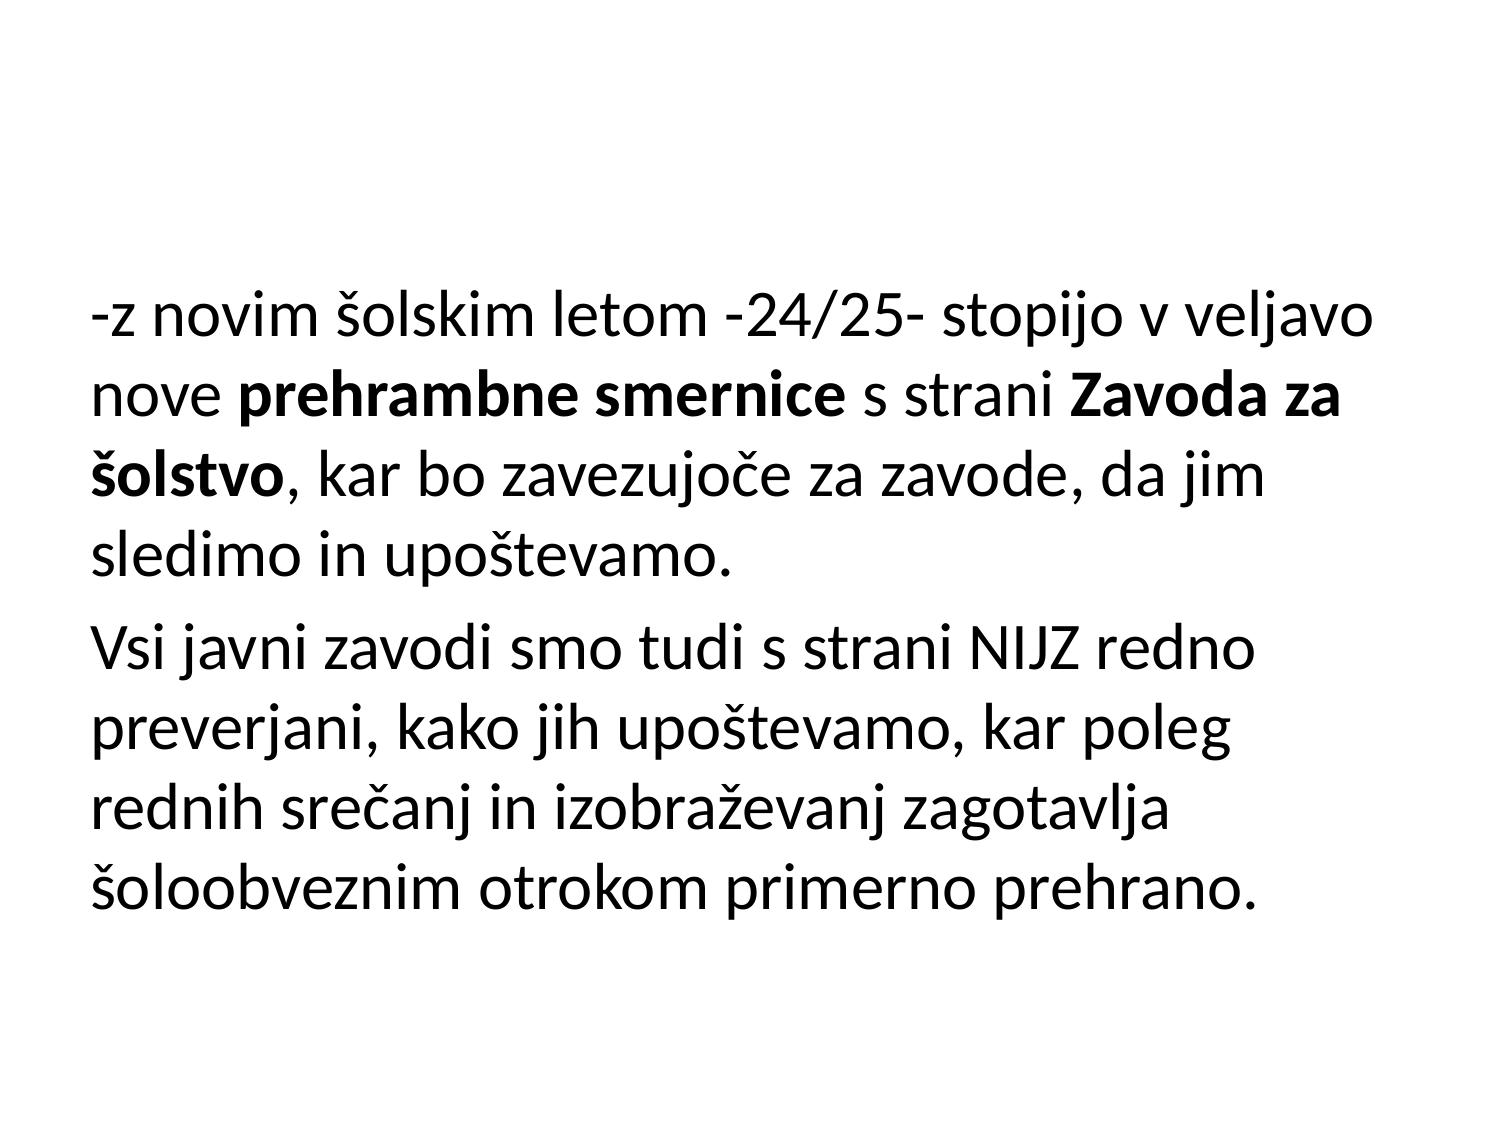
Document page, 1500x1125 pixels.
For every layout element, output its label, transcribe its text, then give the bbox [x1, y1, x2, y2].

list -z novim šolskim letom -24/25- stopijo v veljavo nove prehrambne smernice s strani Zavoda za šolstvo, kar bo zavezujoče za zavode, da jim sledimo in upoštevamo. Vsi javni zavodi smo tudi s strani NIJZ redno preverjani, kako jih upoštevamo, kar poleg rednih srečanj in izobraževanj zagotavlja šoloobveznim otrokom primerno prehrano. [75, 262, 1425, 1005]
